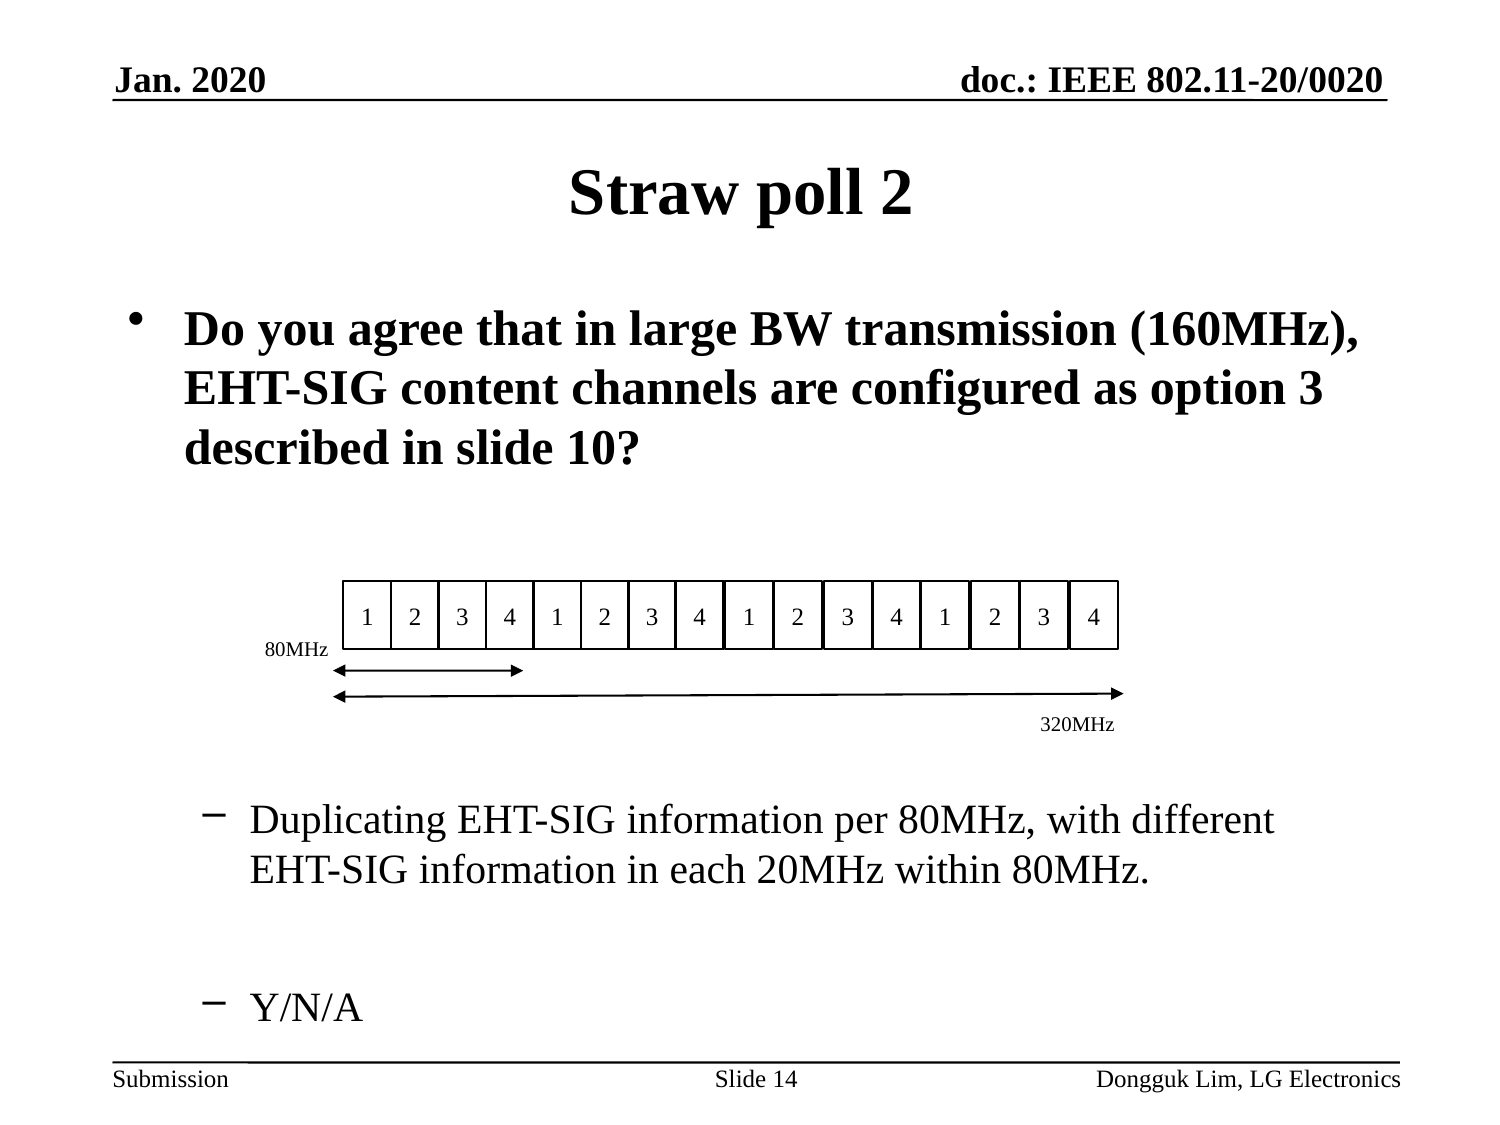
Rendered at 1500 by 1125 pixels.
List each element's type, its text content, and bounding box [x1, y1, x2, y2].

footer Dongguk Lim, LG Electronics [1092, 1061, 1402, 1093]
slide_number Slide 14 [712, 1061, 800, 1093]
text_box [249, 580, 1138, 744]
title Straw poll 2 [112, 112, 1388, 263]
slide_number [114, 54, 269, 101]
